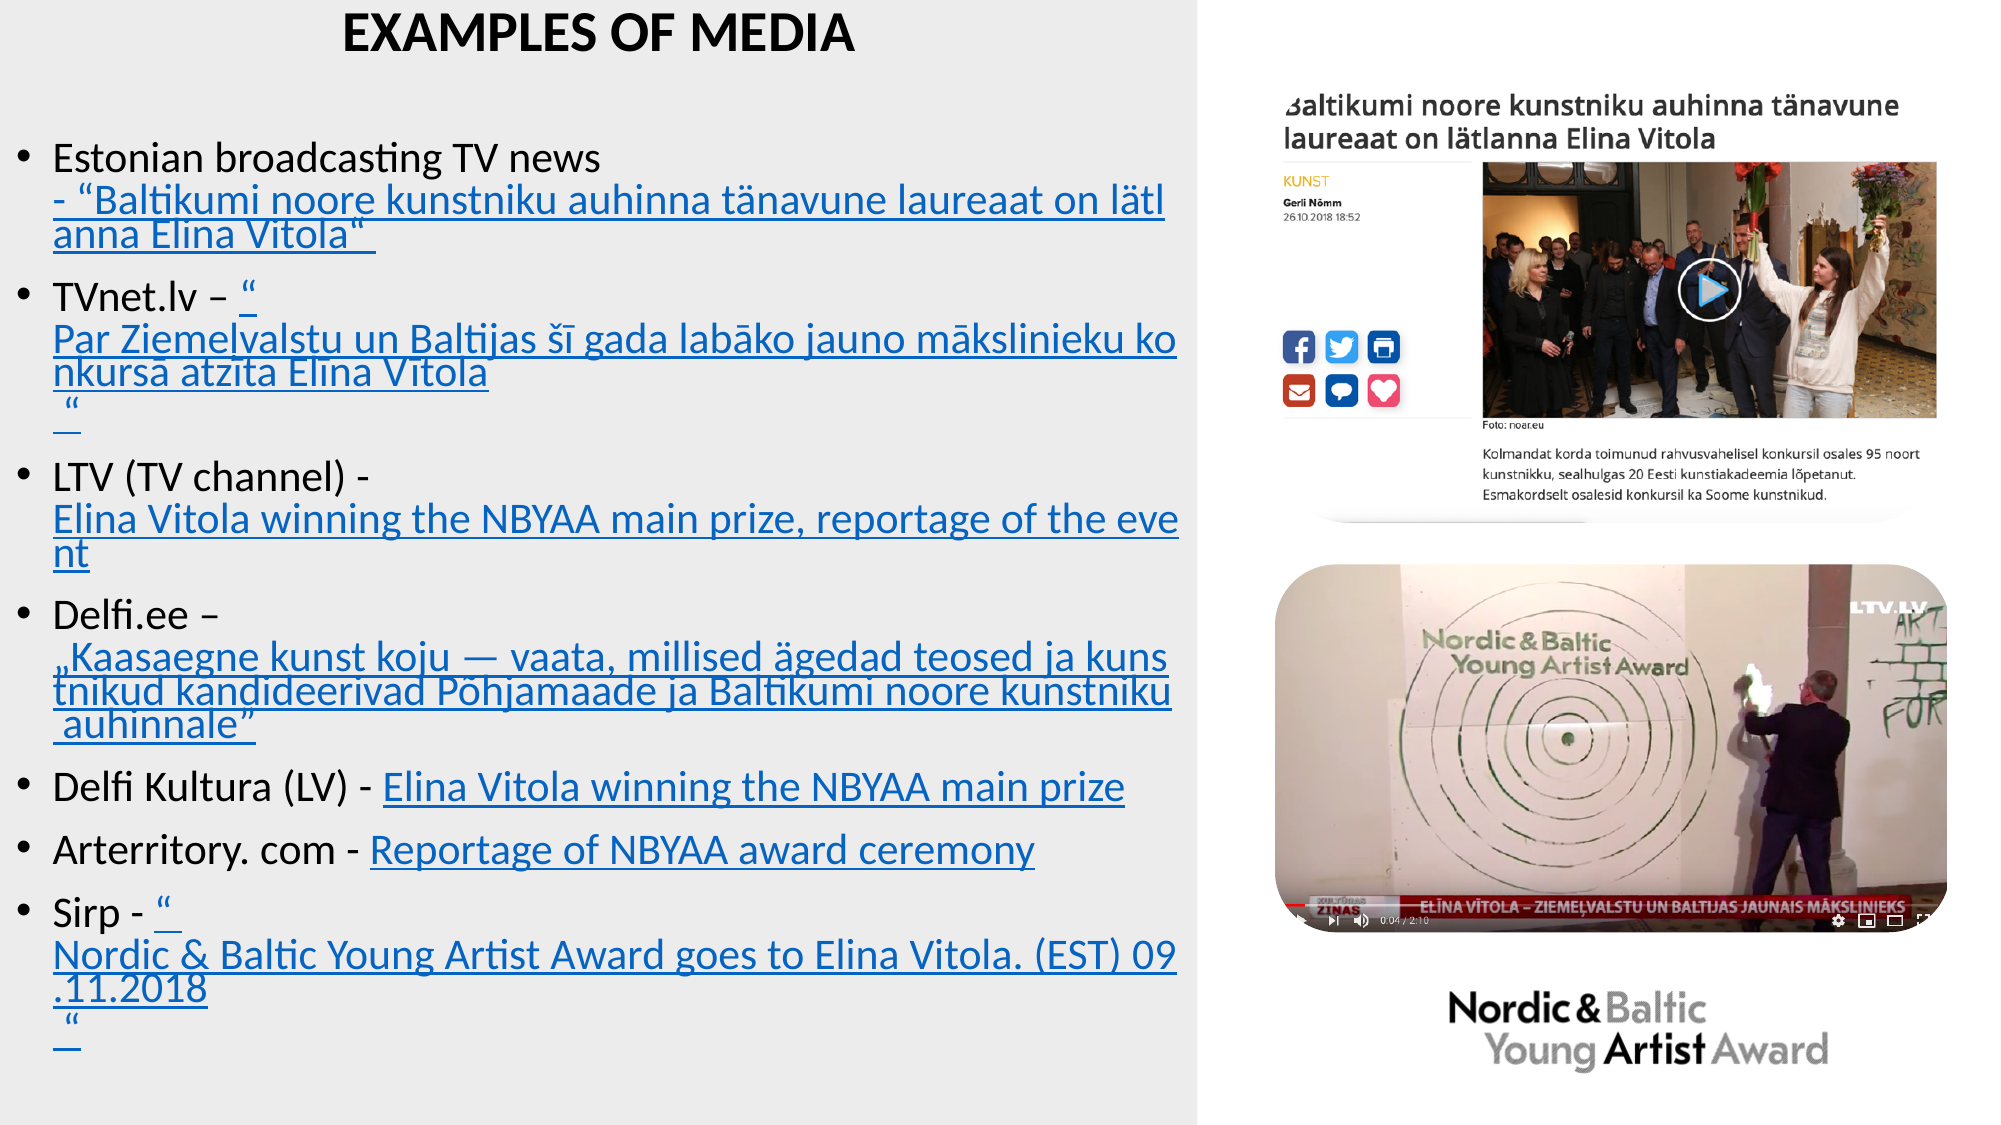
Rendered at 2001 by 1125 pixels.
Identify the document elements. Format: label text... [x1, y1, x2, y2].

picture [1274, 77, 1942, 523]
list EXAMPLES OF MEDIA Estonian broadcasting TV news - “Baltikumi noore kunstniku auhinna tänavune laureaat on lätlanna Elina Vitola“ TVnet.lv – “Par Ziemeļvalstu un Baltijas šī gada labāko jauno mākslinieku konkursā atzīta Elīna Vītola “ LTV (TV channel) - Elina Vitola winning the NBYAA main prize, reportage of the event Delfi.ee – „Kaasaegne kunst koju — vaata, millised ägedad teosed ja kunstnikud kandideerivad Põhjamaade ja Baltikumi noore kunstniku auhinnale” Delfi Kultura (LV) - Elina Vitola winning the NBYAA main prize Arterritory. com - Reportage of NBYAA award ceremony Sirp - “ Nordic & Baltic Young Artist Award goes to Elina Vitola. (EST) 09.11.2018 “ [0, 0, 1198, 1125]
picture [1425, 968, 1849, 1089]
picture [1274, 564, 1951, 933]
